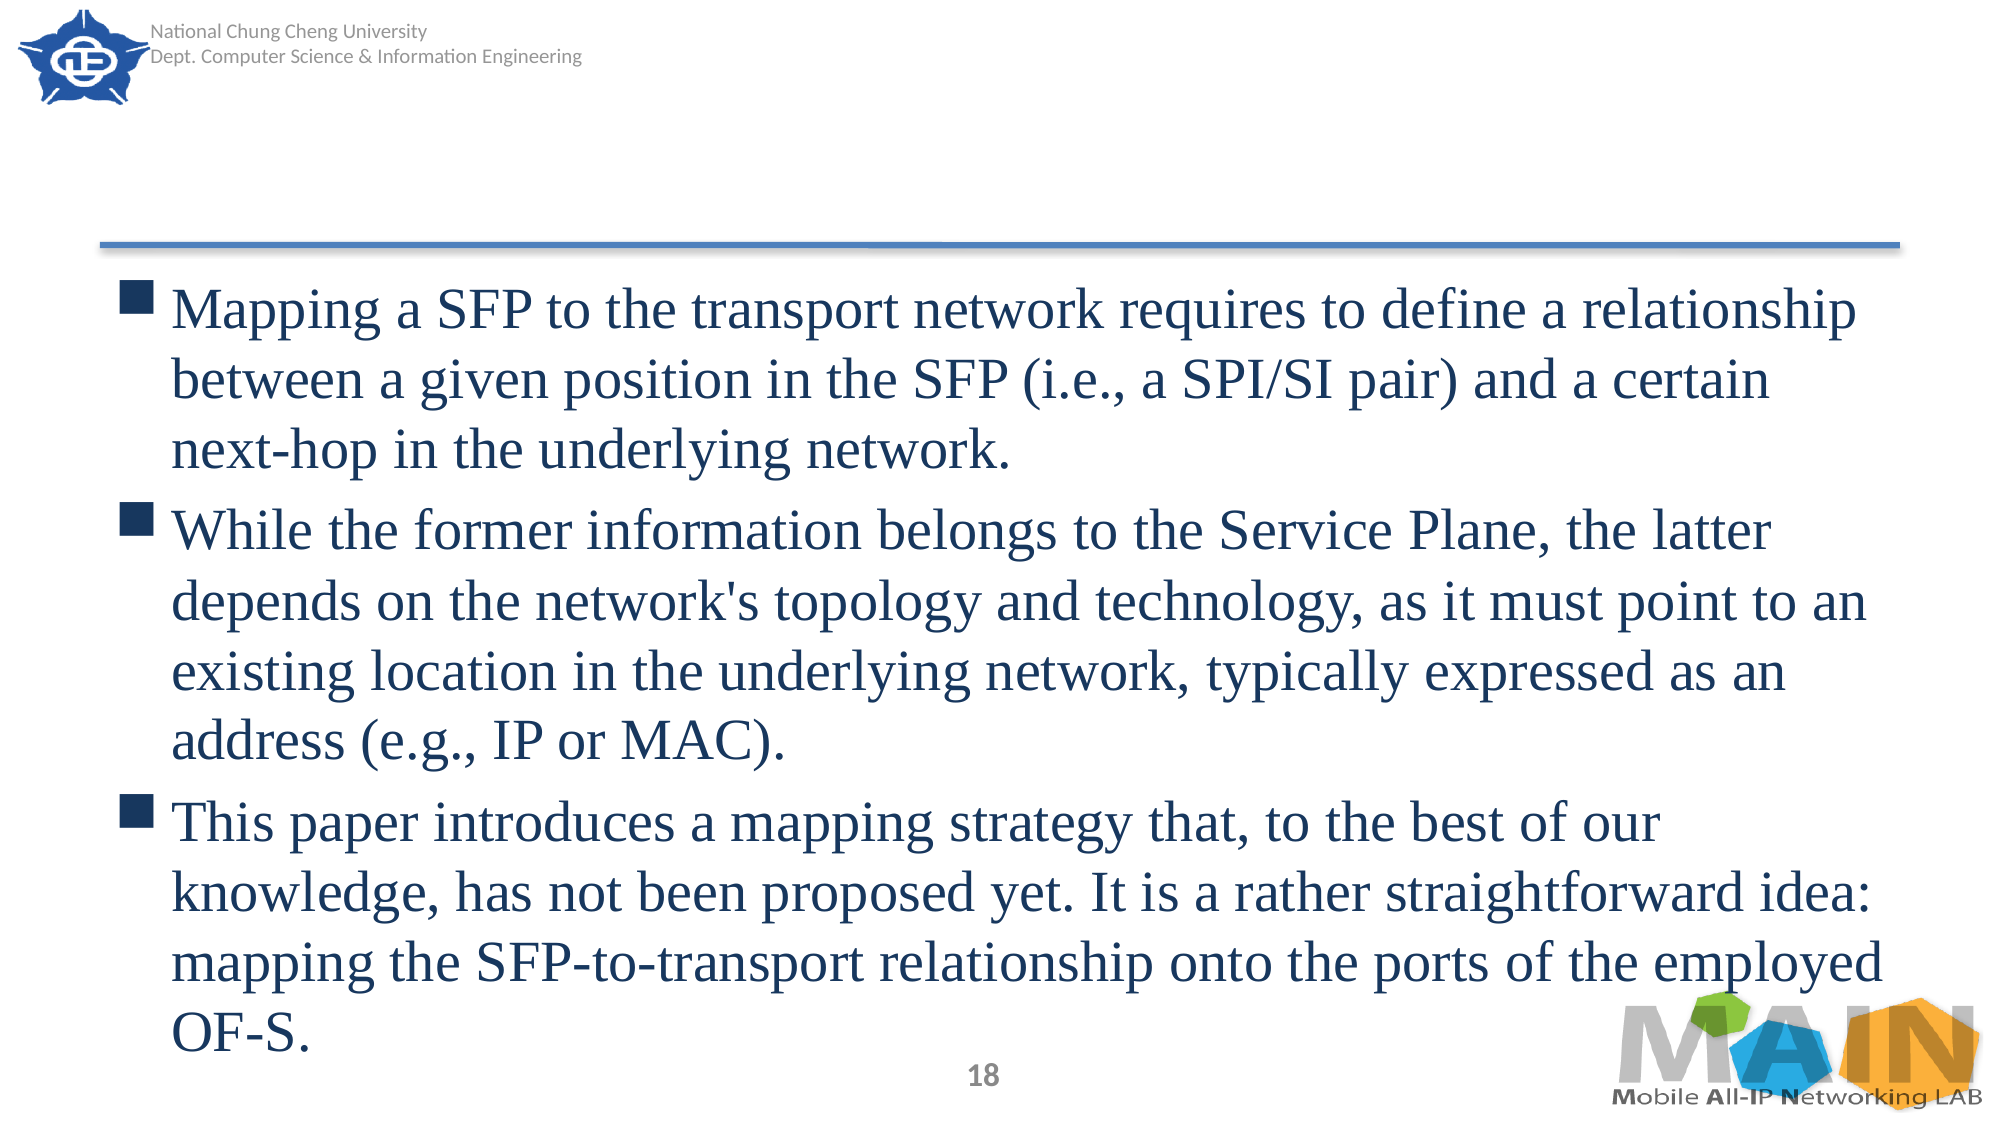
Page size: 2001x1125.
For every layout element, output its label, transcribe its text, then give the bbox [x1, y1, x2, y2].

picture [1400, 987, 1984, 1113]
picture [0, 0, 168, 113]
list Mapping a SFP to the transport network requires to define a relationship between a given position in the SFP (i.e., a SPI/SI pair) and a certain next-hop in the underlying network. While the former information belongs to the Service Plane, the latter depends on the network's topology and technology, as it must point to an existing location in the underlying network, typically expressed as an address (e.g., IP or MAC). This paper introduces a mapping strategy that, to the best of our knowledge, has not been proposed yet. It is a rather straightforward idea: mapping the SFP-to-transport relationship onto the ports of the employed OF-S. [99, 262, 1901, 1006]
slide_number 18 [750, 1042, 1217, 1103]
